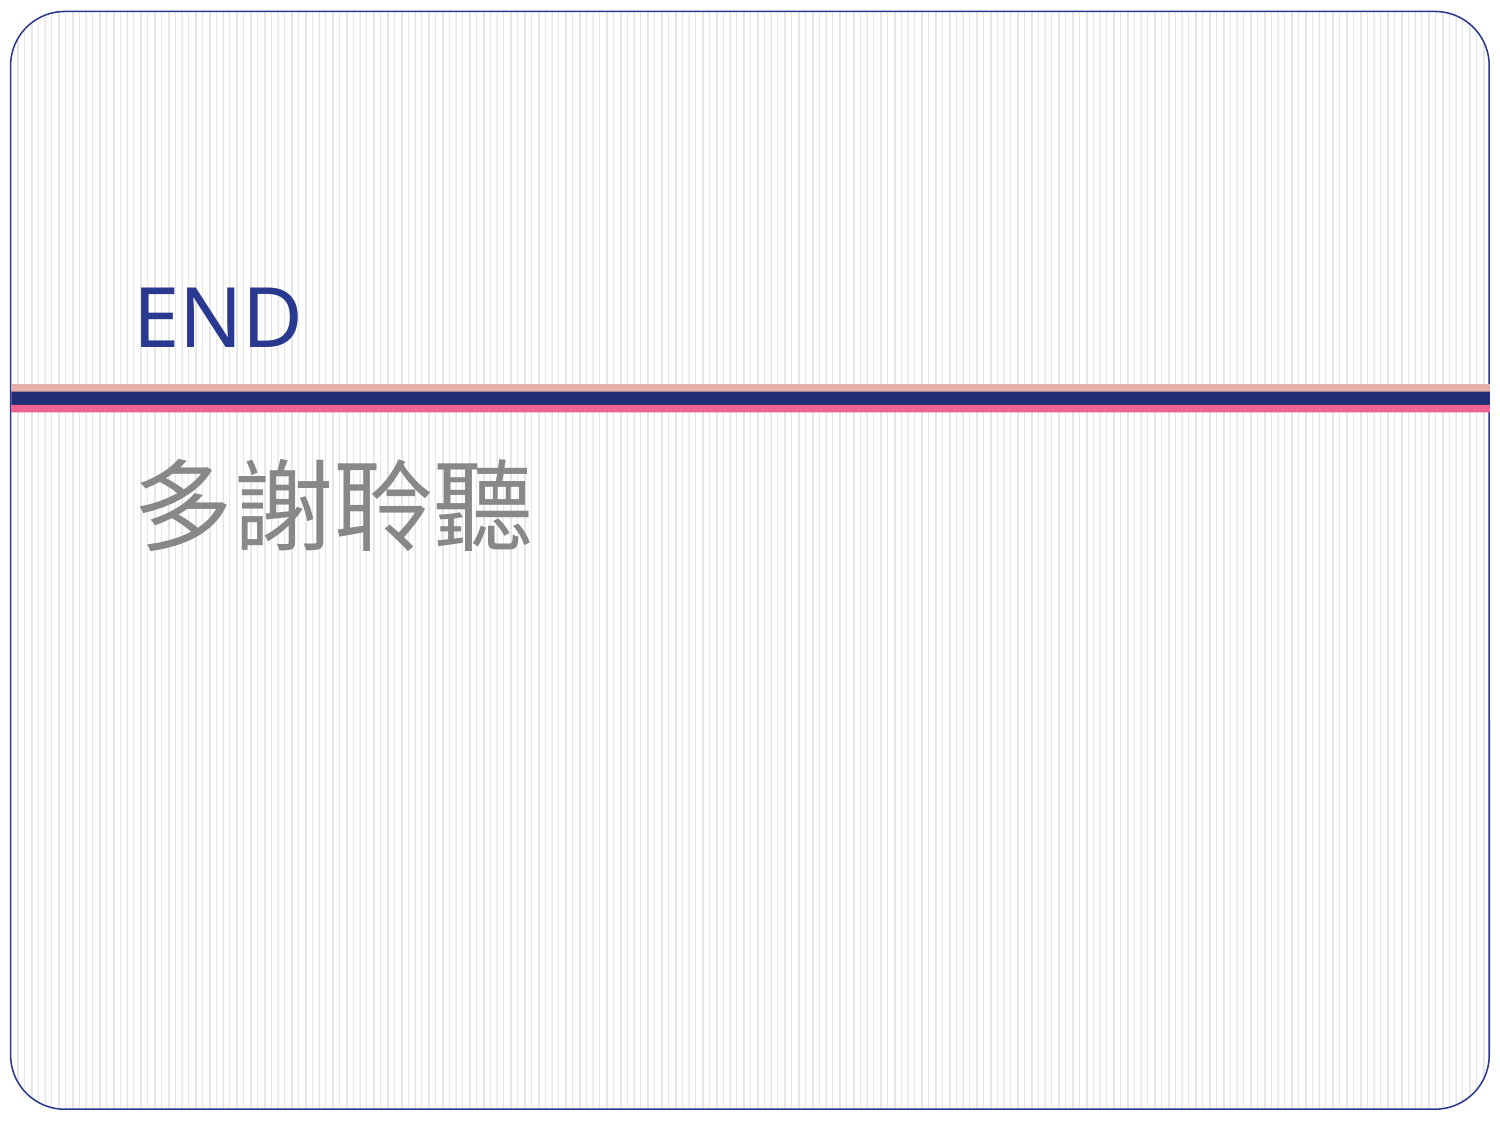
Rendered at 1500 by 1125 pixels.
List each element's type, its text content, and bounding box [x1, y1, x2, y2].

picture [12, 13, 1488, 384]
picture [12, 413, 1488, 1108]
list 多謝聆聽 [118, 417, 1394, 638]
title END [118, 156, 1394, 380]
